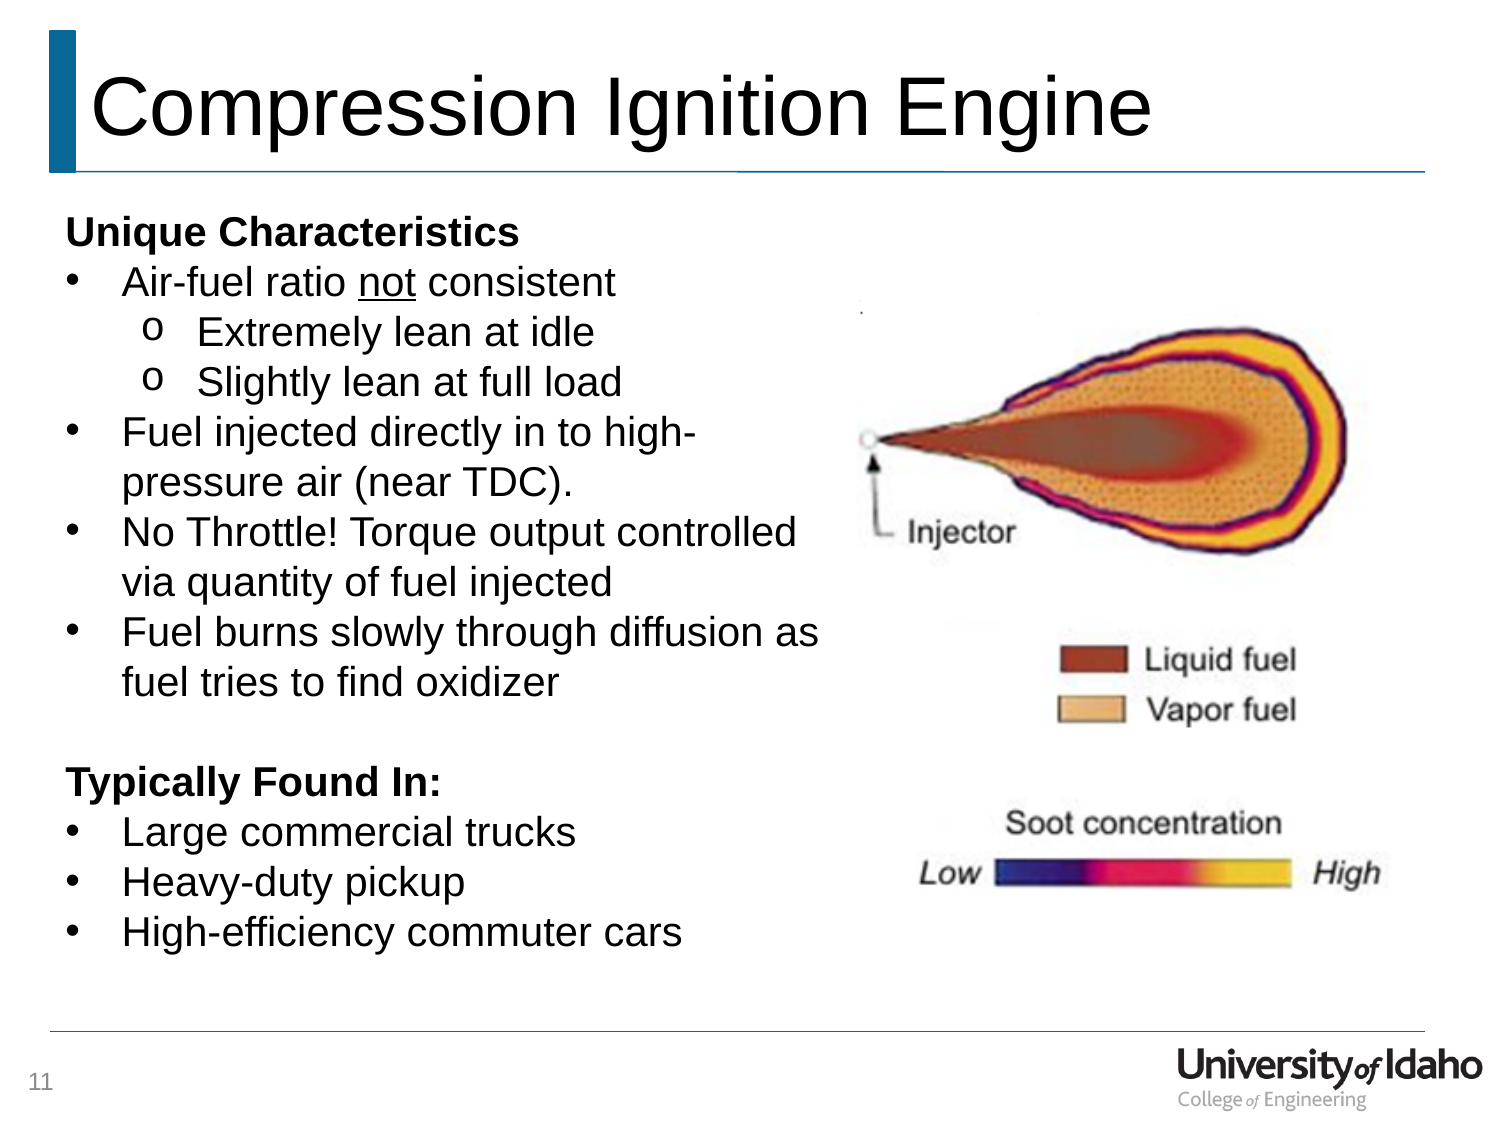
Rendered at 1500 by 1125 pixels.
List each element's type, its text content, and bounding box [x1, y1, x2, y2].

picture [837, 269, 1406, 932]
title Compression Ignition Engine [75, 31, 1425, 174]
slide_number 11 [12, 1050, 140, 1111]
text_box Unique Characteristics Air-fuel ratio not consistent Extremely lean at idle Slightly lean at full load Fuel injected directly in to high-pressure air (near TDC). No Throttle! Torque output controlled via quantity of fuel injected Fuel burns slowly through diffusion as fuel tries to find oxidizer Typically Found In: Large commercial trucks Heavy-duty pickup High-efficiency commuter cars [50, 197, 851, 963]
picture [1165, 1041, 1495, 1118]
